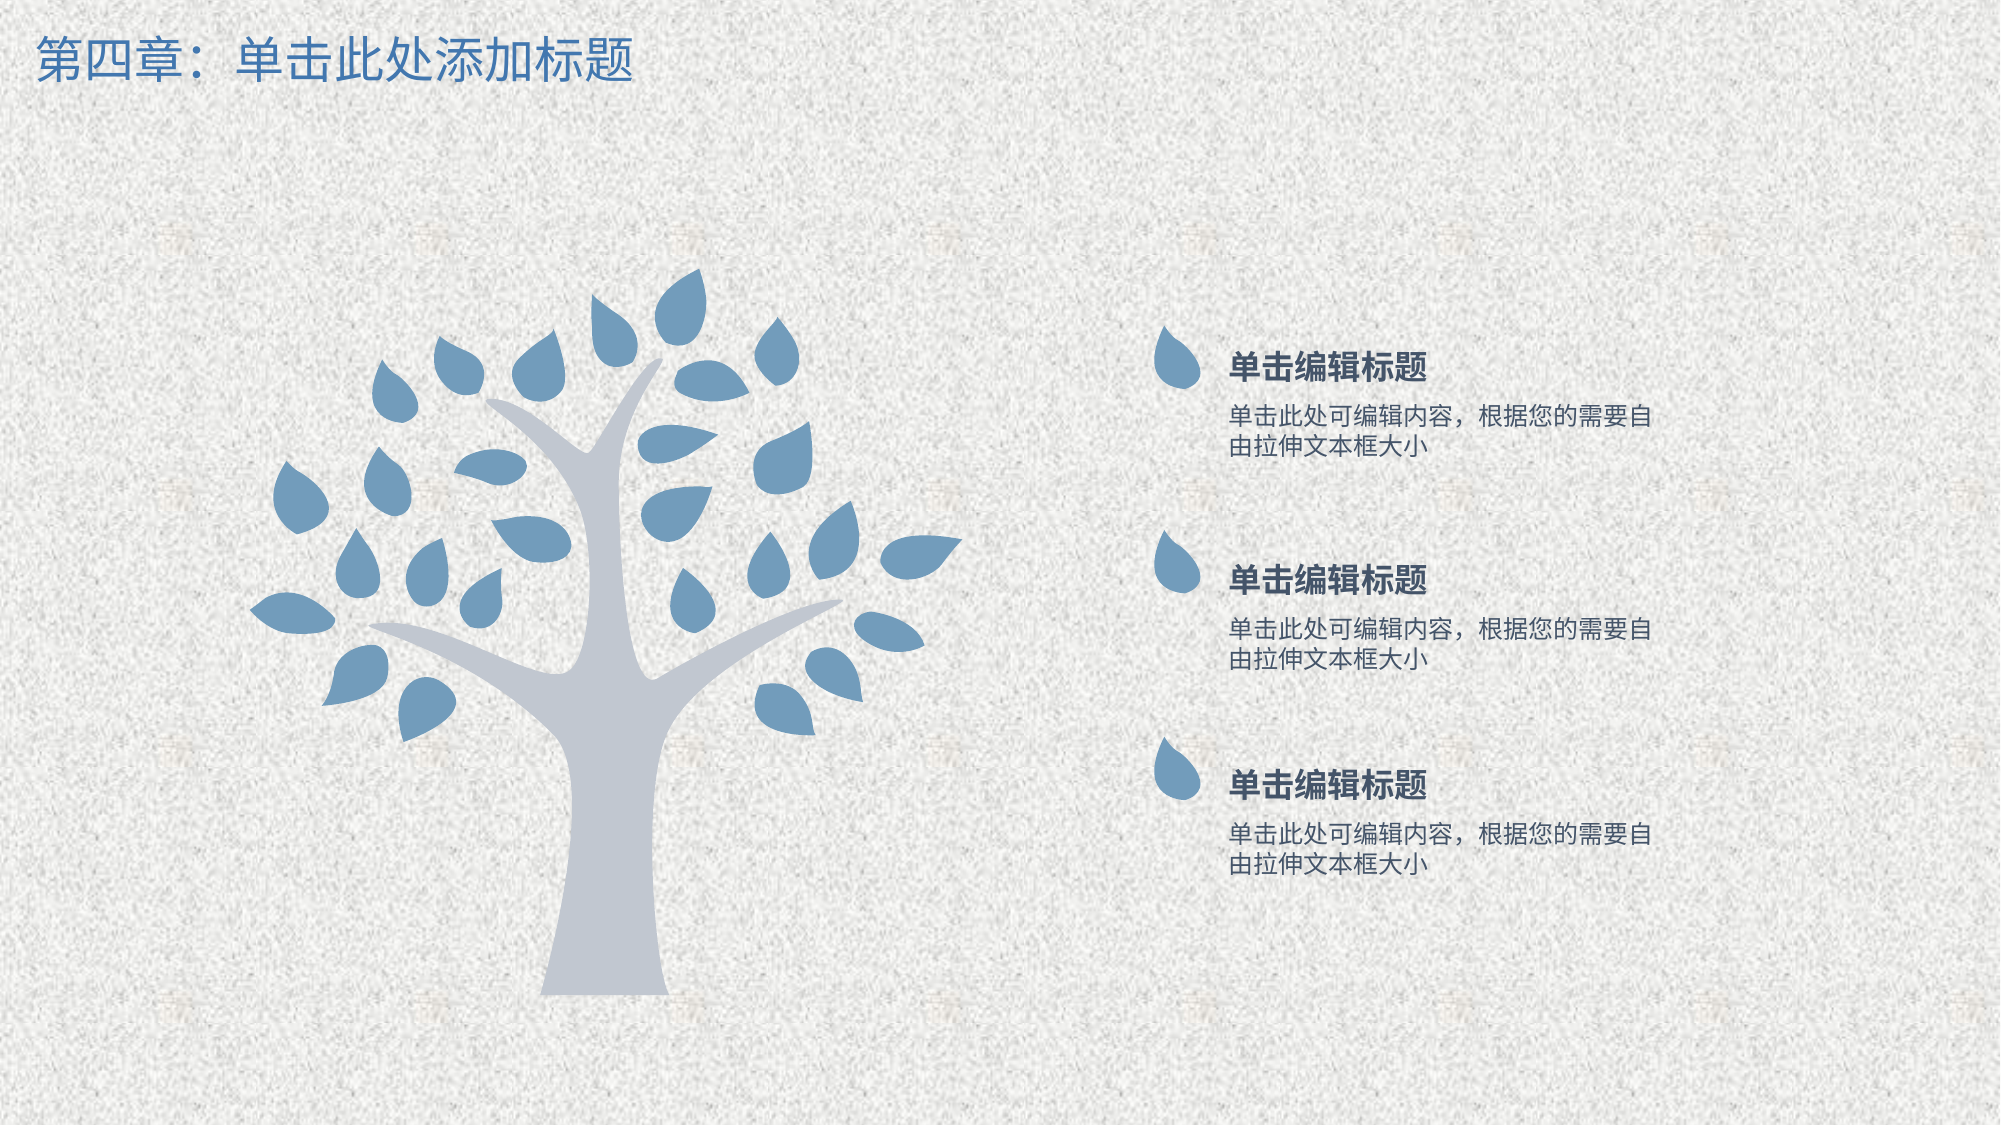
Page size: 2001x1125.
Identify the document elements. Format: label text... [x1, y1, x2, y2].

text_box [747, 531, 791, 599]
text_box [249, 592, 336, 634]
text_box [805, 647, 864, 703]
text_box [368, 358, 844, 996]
text_box 单击此处可编辑内容，根据您的需要自由拉伸文本框大小 [1228, 818, 1675, 879]
text_box 单击编辑标题 [1228, 346, 1461, 387]
text_box 单击编辑标题 [1228, 559, 1461, 599]
text_box [880, 535, 963, 580]
text_box [674, 360, 750, 402]
text_box [1154, 529, 1201, 594]
text_box [364, 446, 412, 517]
text_box [273, 460, 329, 535]
text_box 单击编辑标题 [1228, 764, 1461, 805]
text_box [637, 424, 719, 464]
text_box [511, 328, 566, 402]
text_box [372, 359, 419, 423]
text_box [641, 486, 713, 542]
text_box [405, 538, 449, 607]
text_box [434, 335, 485, 396]
text_box [808, 500, 860, 580]
text_box [1154, 736, 1201, 801]
text_box [753, 421, 813, 495]
text_box [670, 567, 716, 634]
text_box [321, 644, 389, 706]
picture [0, 0, 2001, 1125]
text_box [459, 568, 503, 629]
text_box 单击此处可编辑内容，根据您的需要自由拉伸文本框大小 [1228, 400, 1675, 461]
text_box [1154, 325, 1201, 389]
text_box [654, 268, 707, 346]
text_box 单击此处可编辑内容，根据您的需要自由拉伸文本框大小 [1228, 613, 1675, 674]
text_box [754, 683, 816, 736]
text_box [853, 611, 925, 652]
text_box [491, 516, 572, 563]
text_box [398, 677, 457, 743]
text_box [454, 449, 527, 486]
text_box 第四章：单击此处添加标题 [19, 20, 665, 96]
text_box [754, 316, 800, 386]
text_box [335, 528, 381, 599]
text_box [591, 294, 638, 368]
